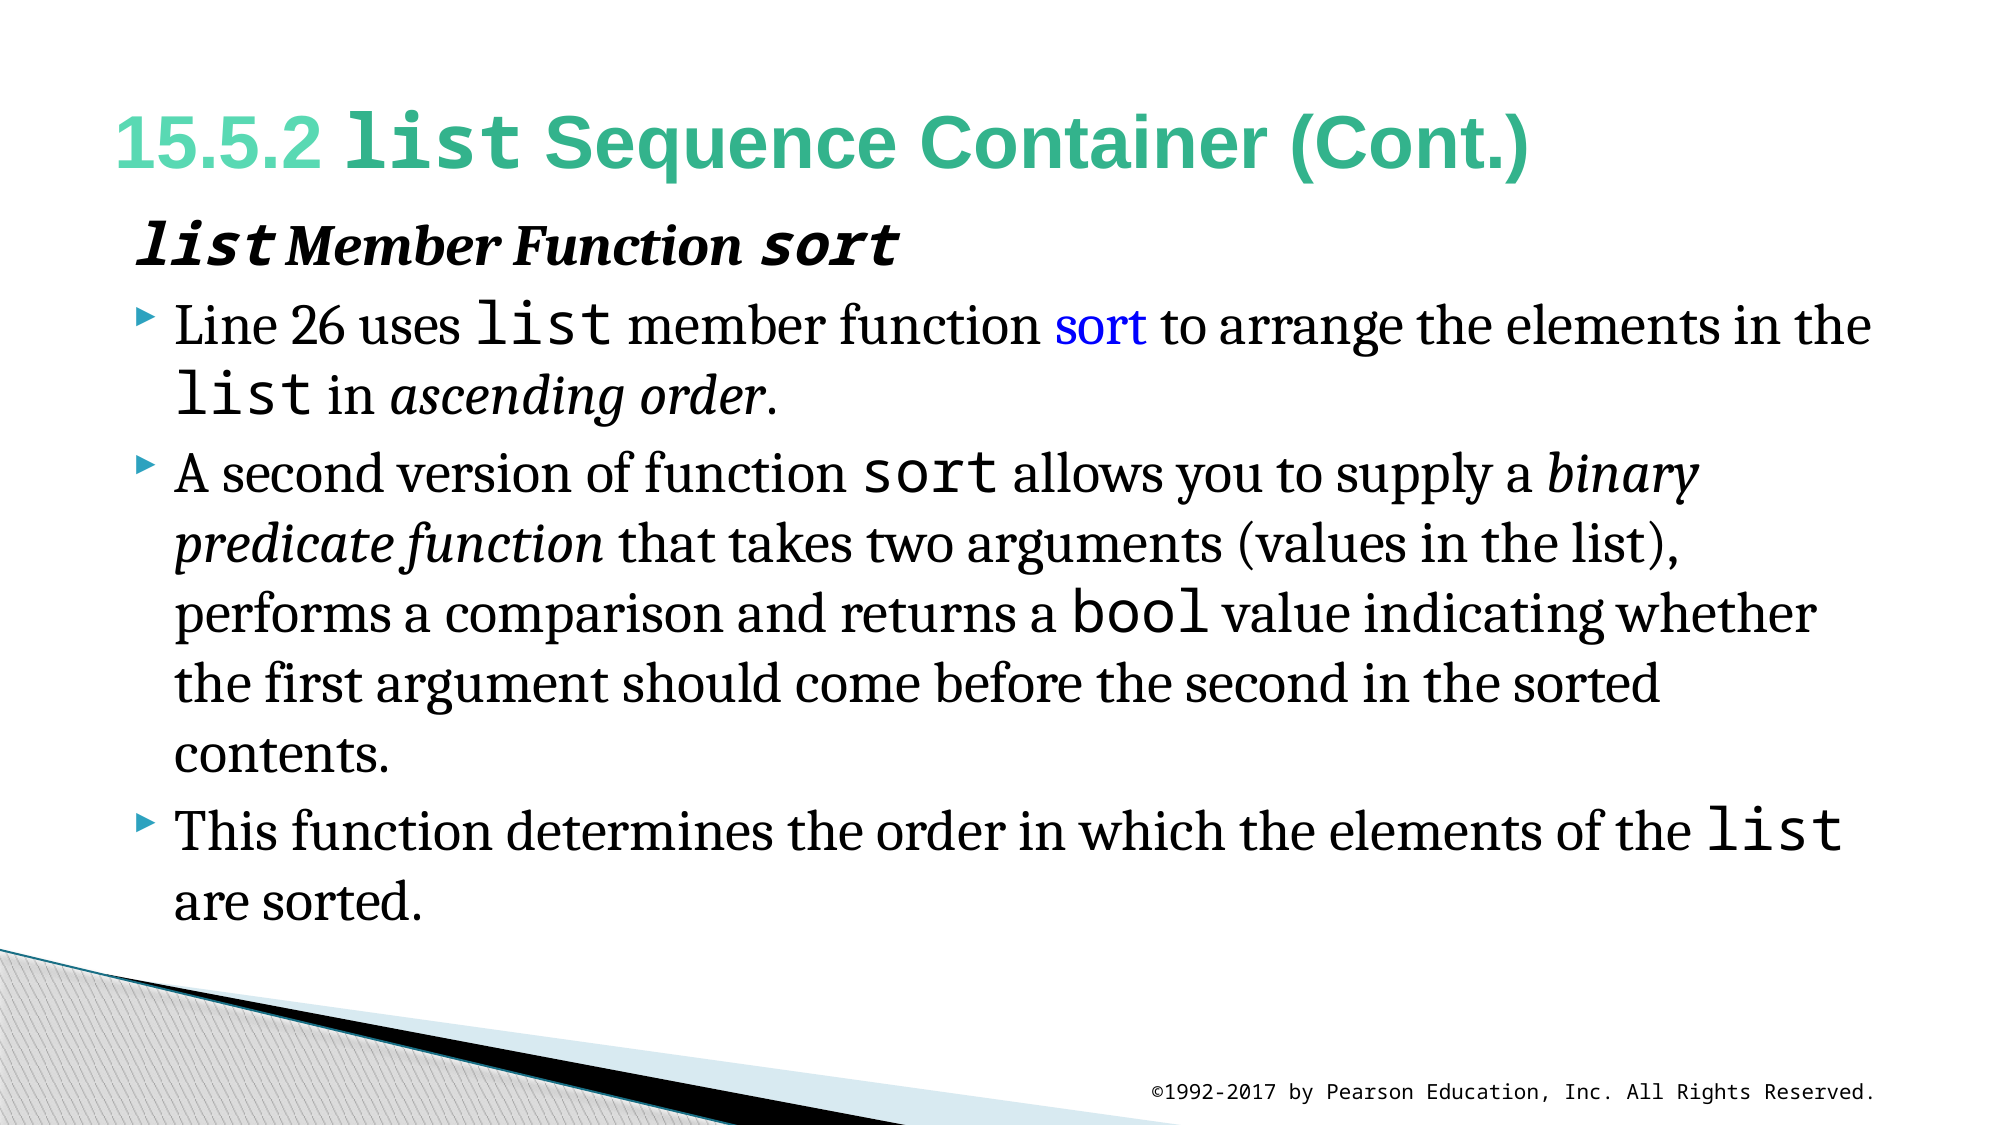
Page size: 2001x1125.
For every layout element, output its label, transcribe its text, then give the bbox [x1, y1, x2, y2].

footer ©1992-2017 by Pearson Education, Inc. All Rights Reserved. [866, 1051, 1892, 1112]
title 15.5.2 list Sequence Container (Cont.) [99, 45, 1900, 233]
list list Member Function sort Line 26 uses list member function sort to arrange the elements in the list in ascending order. A second version of function sort allows you to supply a binary predicate function that takes two arguments (values in the list), performs a comparison and returns a bool value indicating whether the first argument should come before the second in the sorted contents. This function determines the order in which the elements of the list are sorted. [99, 200, 1892, 943]
